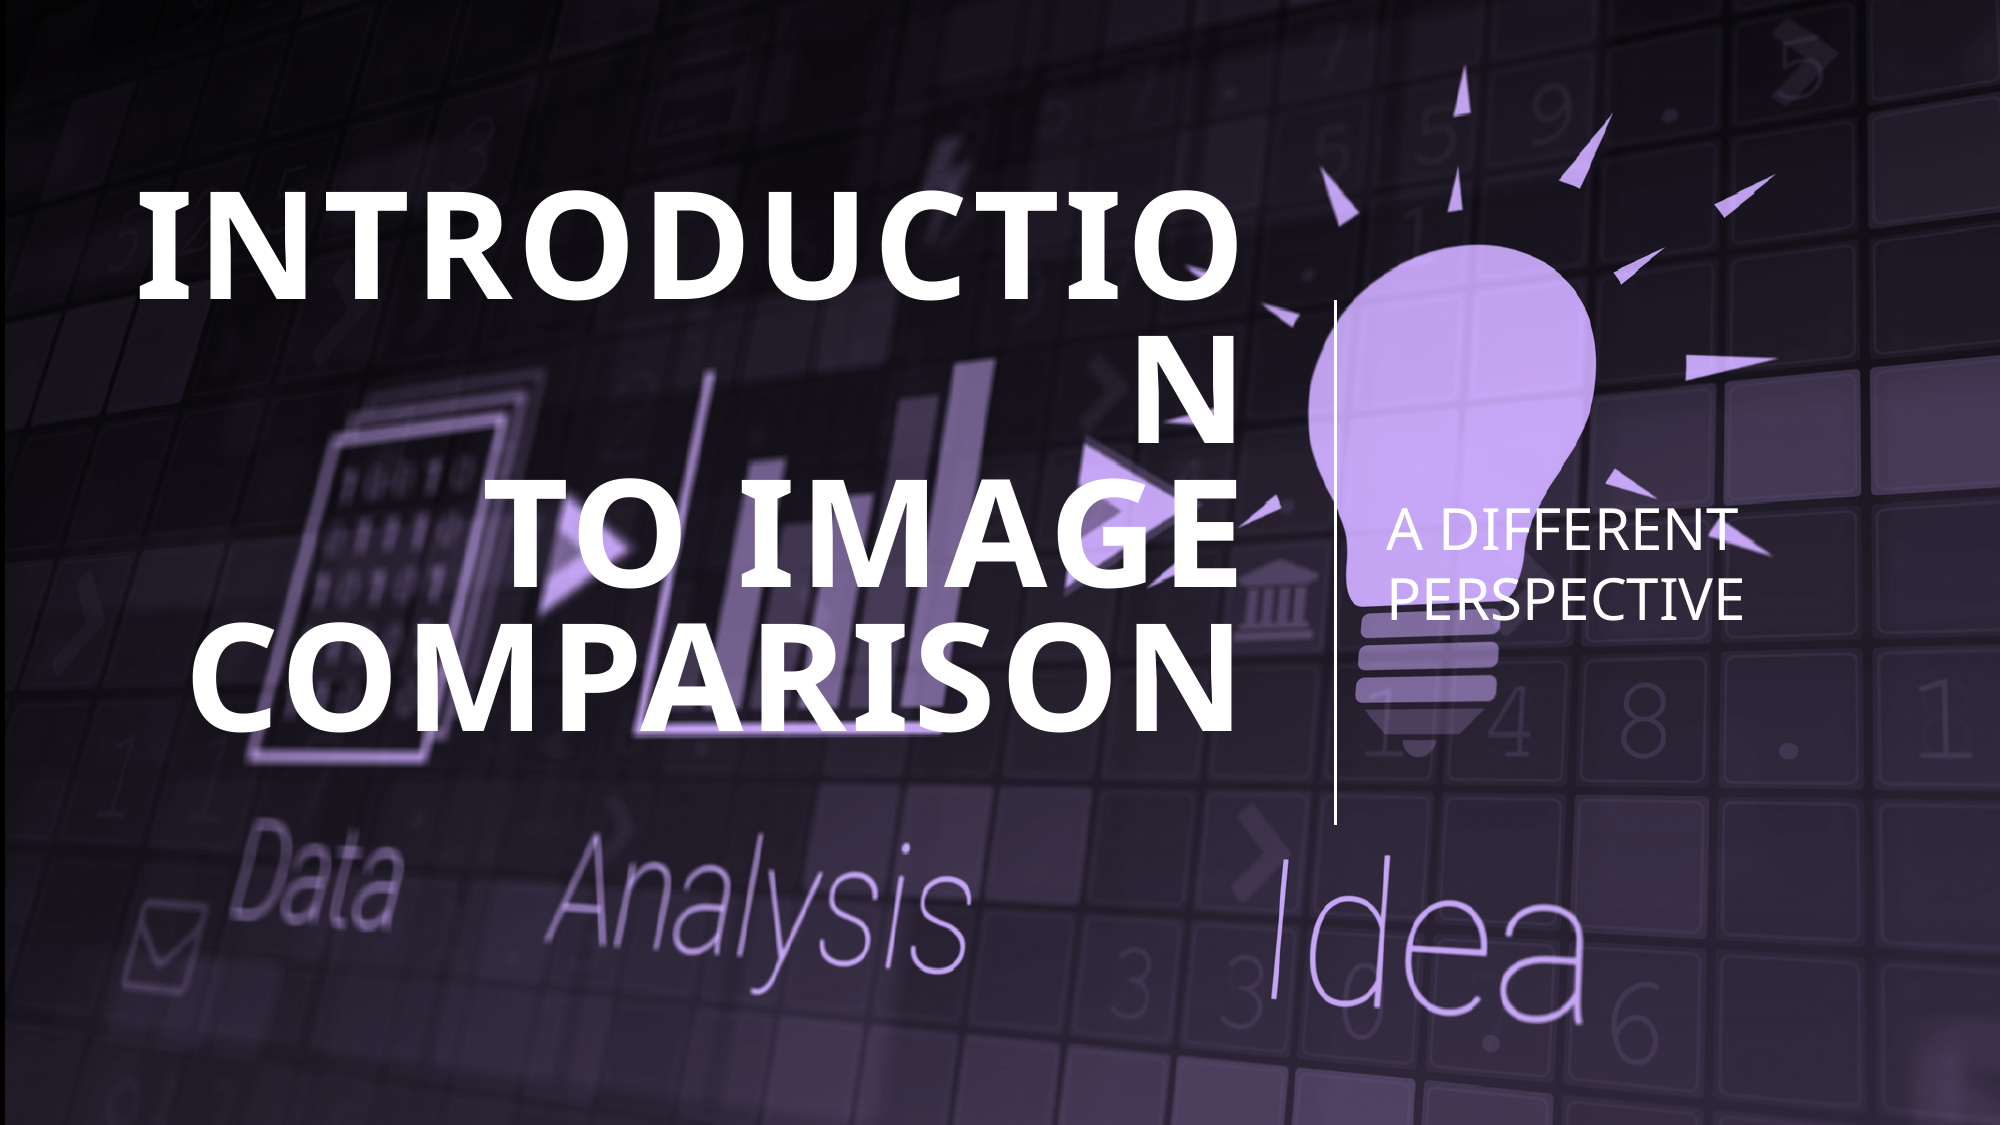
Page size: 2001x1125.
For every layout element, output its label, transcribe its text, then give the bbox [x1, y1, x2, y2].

picture [5, 0, 2000, 1125]
table_cell 255 [0, 0, 4, 1125]
